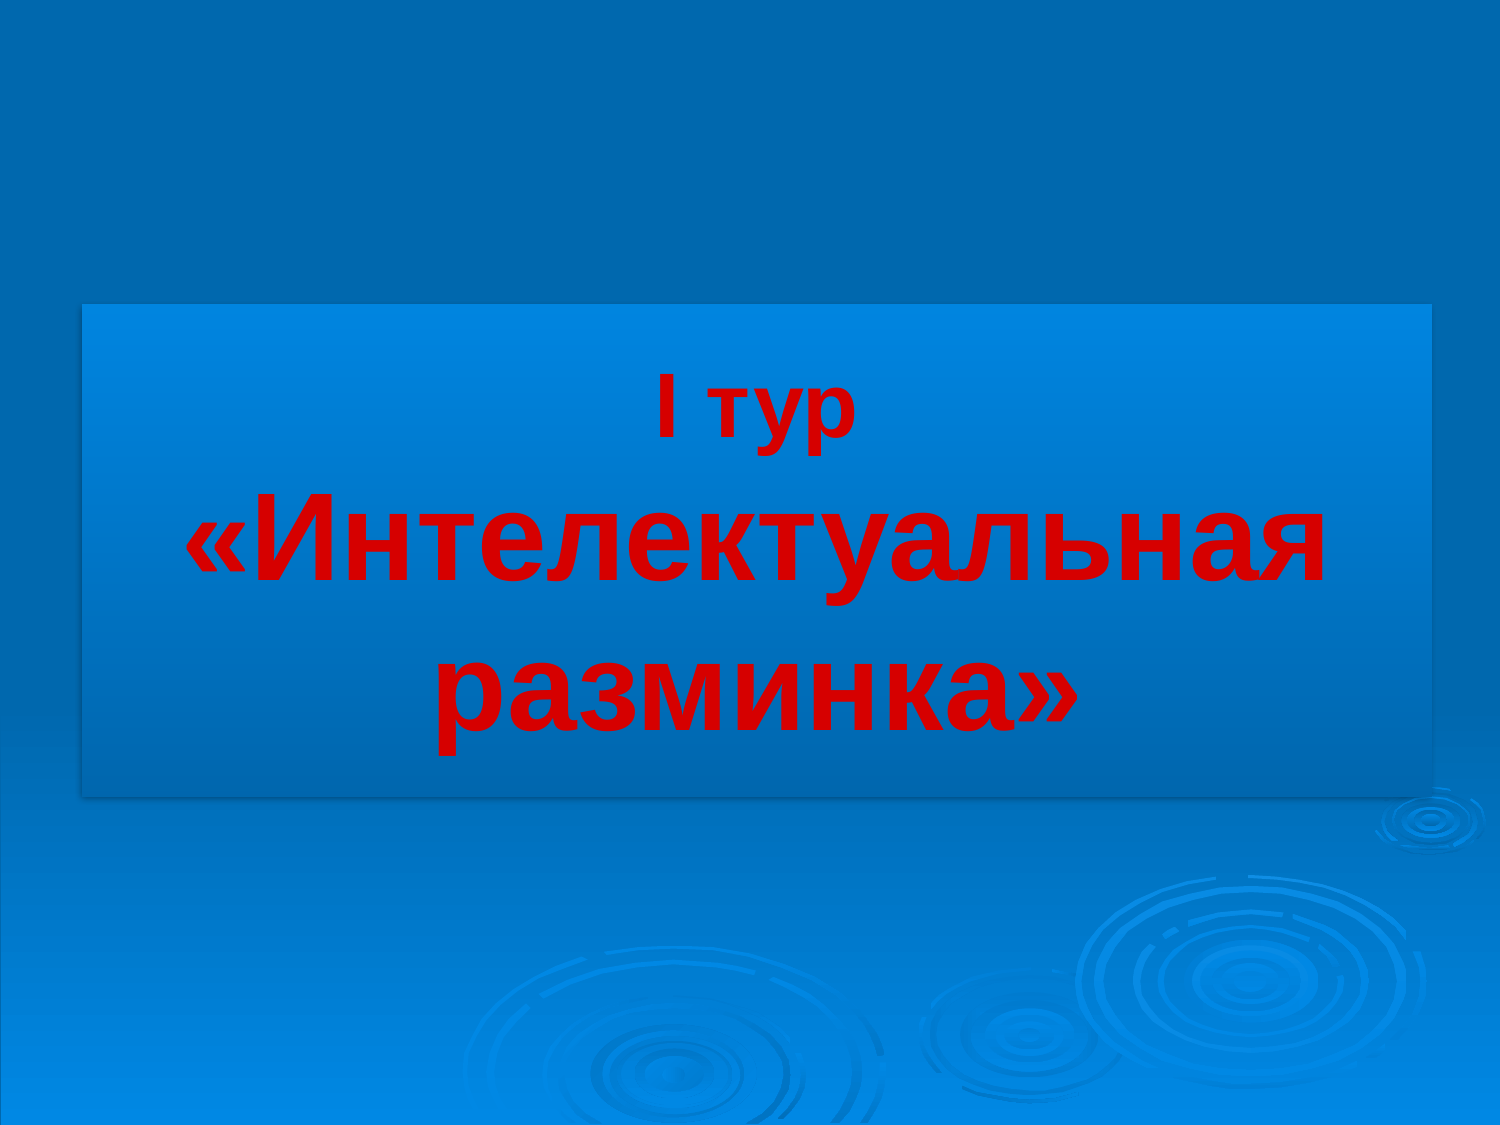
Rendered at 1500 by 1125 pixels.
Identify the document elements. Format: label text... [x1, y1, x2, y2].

title I тур «Интелектуальная разминка» [81, 304, 1433, 798]
